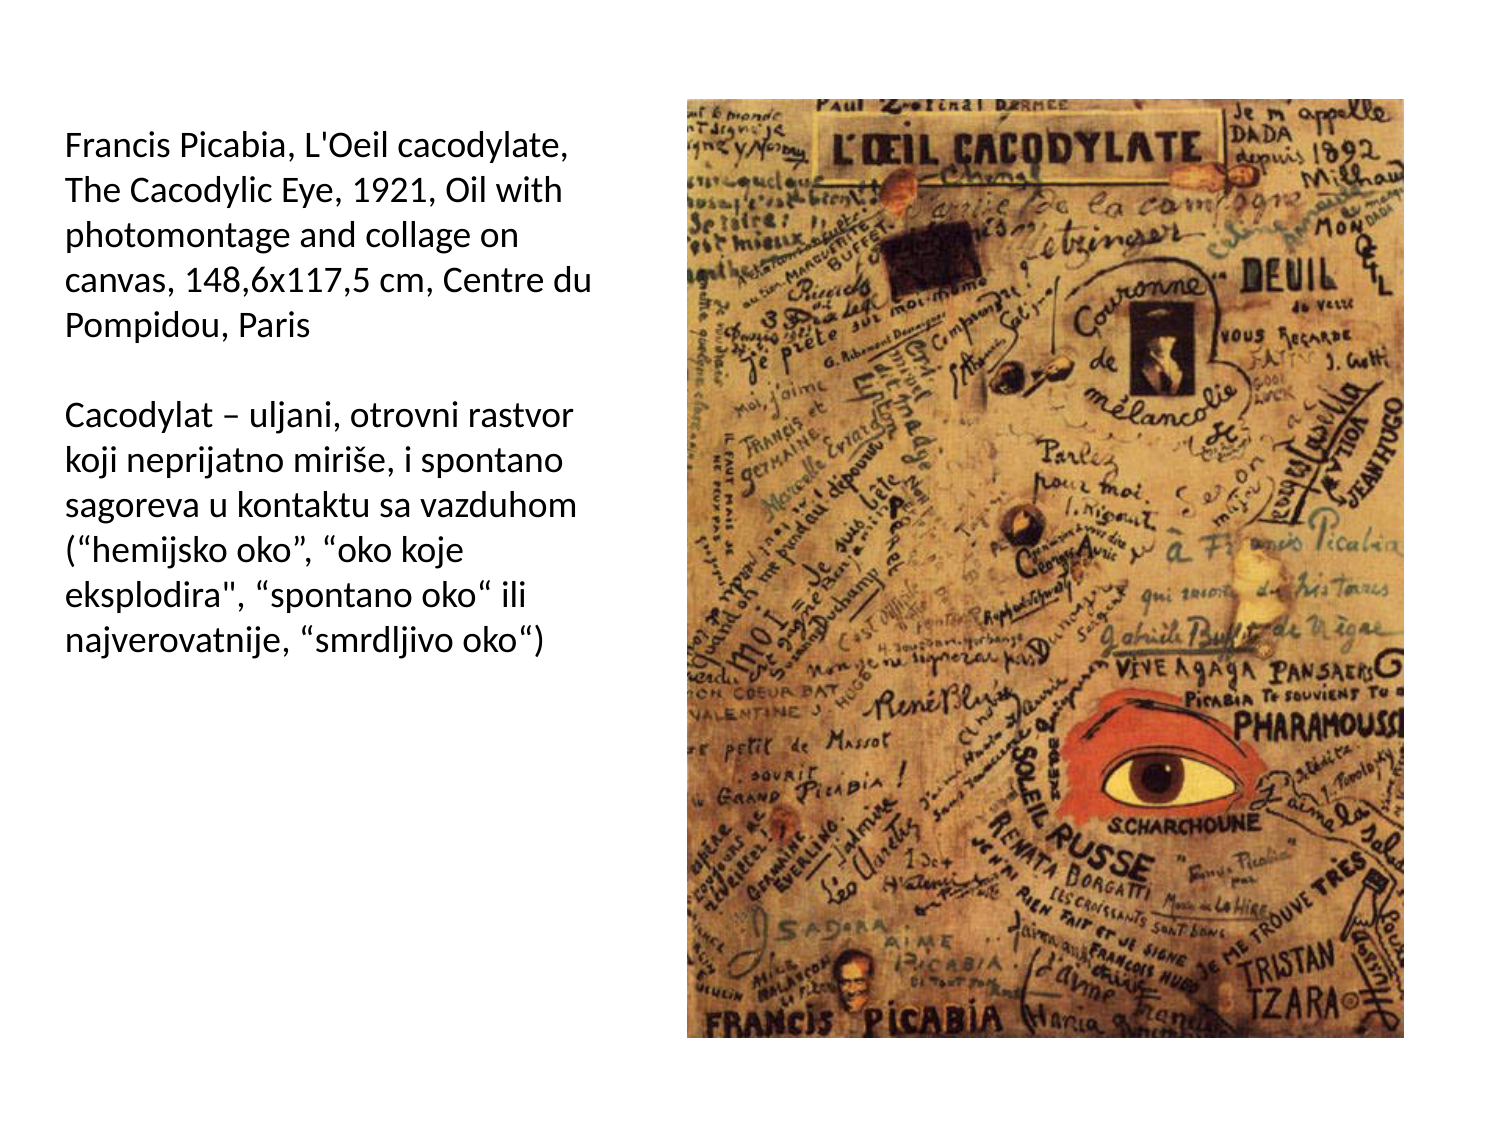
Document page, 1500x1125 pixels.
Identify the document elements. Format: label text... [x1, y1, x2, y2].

picture [687, 99, 1404, 1038]
text_box Francis Picabia, L'Oeil cacodylate, The Cacodylic Eye, 1921, Oil with photomontage and collage on canvas, 148,6x117,5 cm, Centre du Pompidou, Paris Cacodylat – uljani, otrovni rastvor koji neprijatno miriše, i spontano sagoreva u kontaktu sa vazduhom (“hemijsko oko”, “oko koje eksplodira", “spontano oko“ ili najverovatnije, “smrdljivo oko“) [49, 112, 638, 668]
